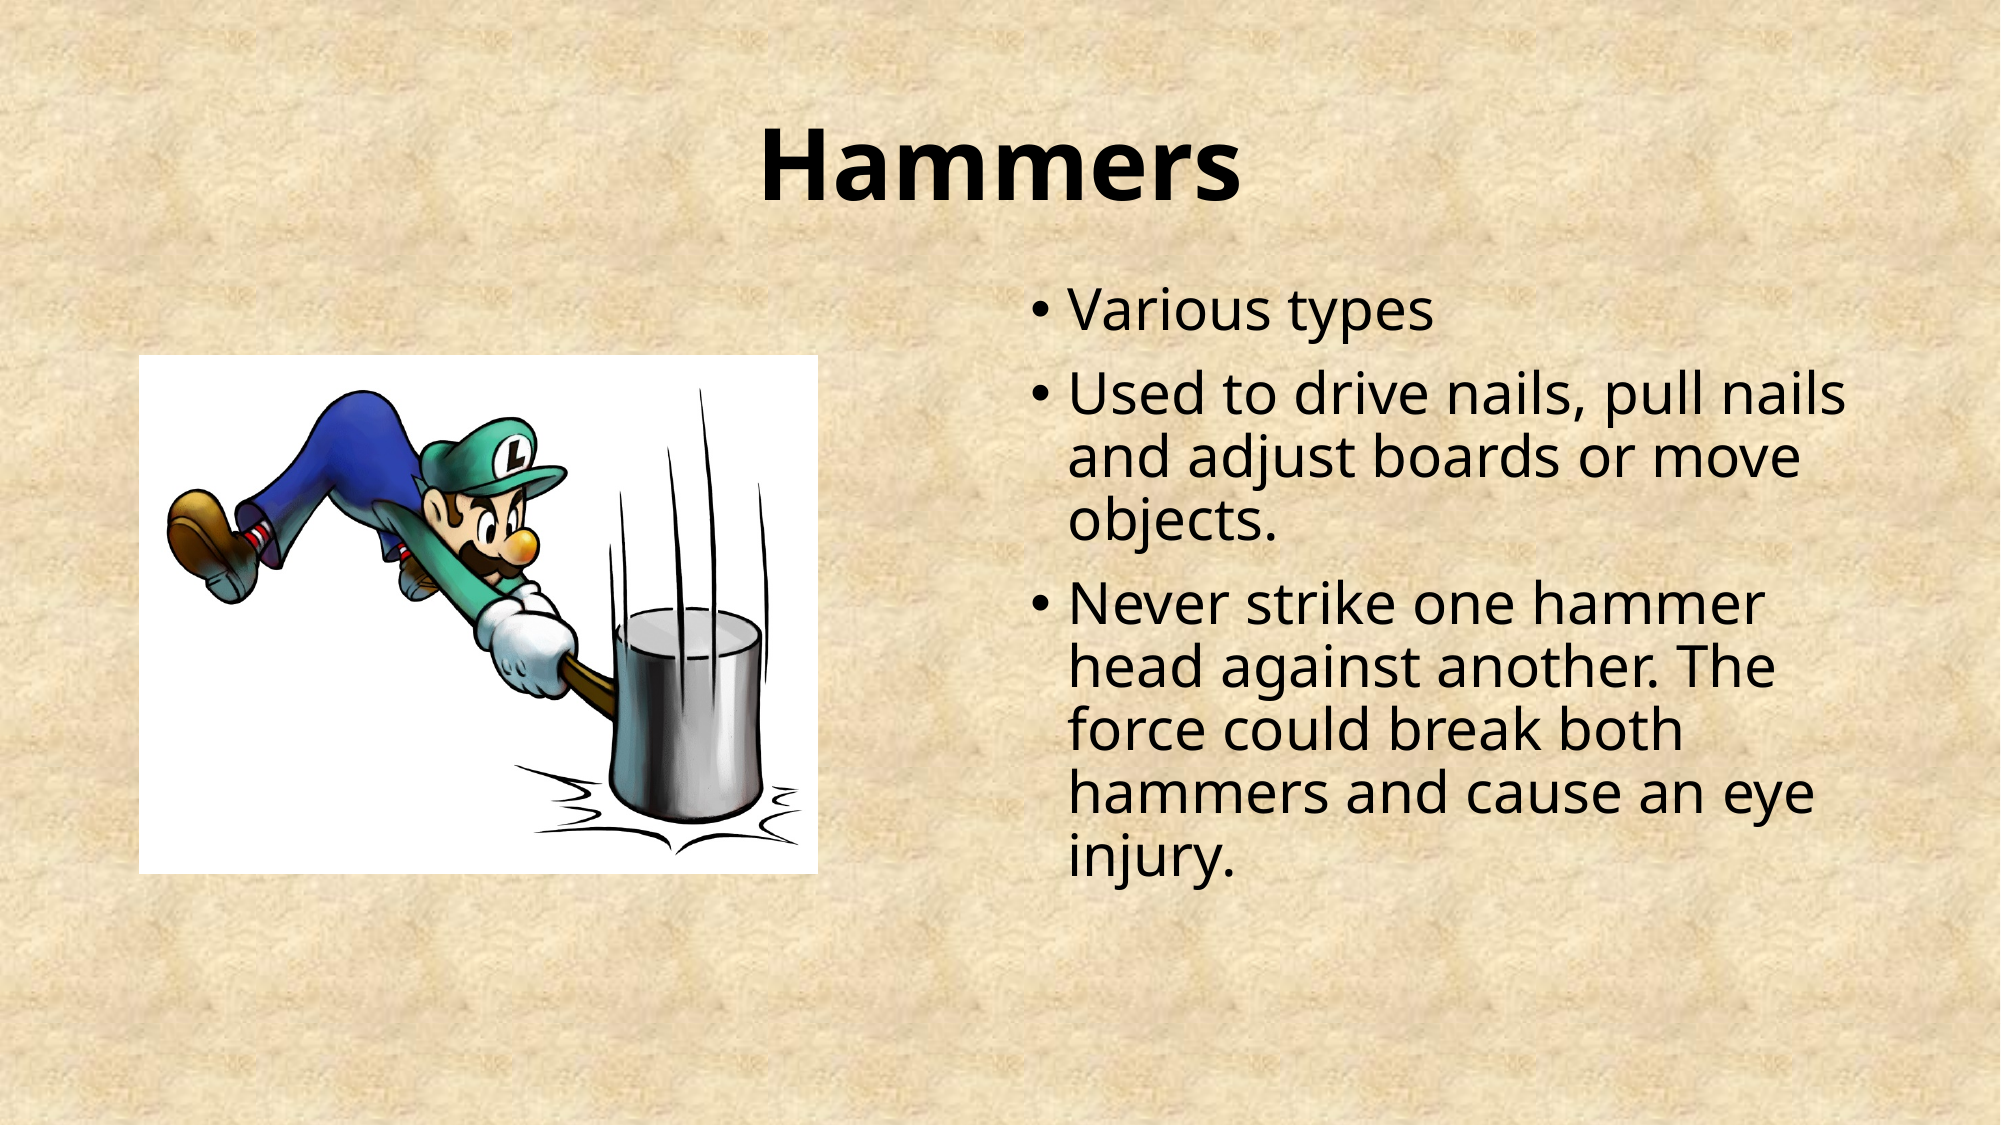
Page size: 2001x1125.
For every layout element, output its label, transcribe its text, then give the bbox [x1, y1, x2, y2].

list Various types Used to drive nails, pull nails and adjust boards or move objects. Never strike one hammer head against another. The force could break both hammers and cause an eye injury. [1015, 273, 1863, 1014]
picture [0, 0, 2001, 1125]
title Hammers [137, 59, 1863, 278]
